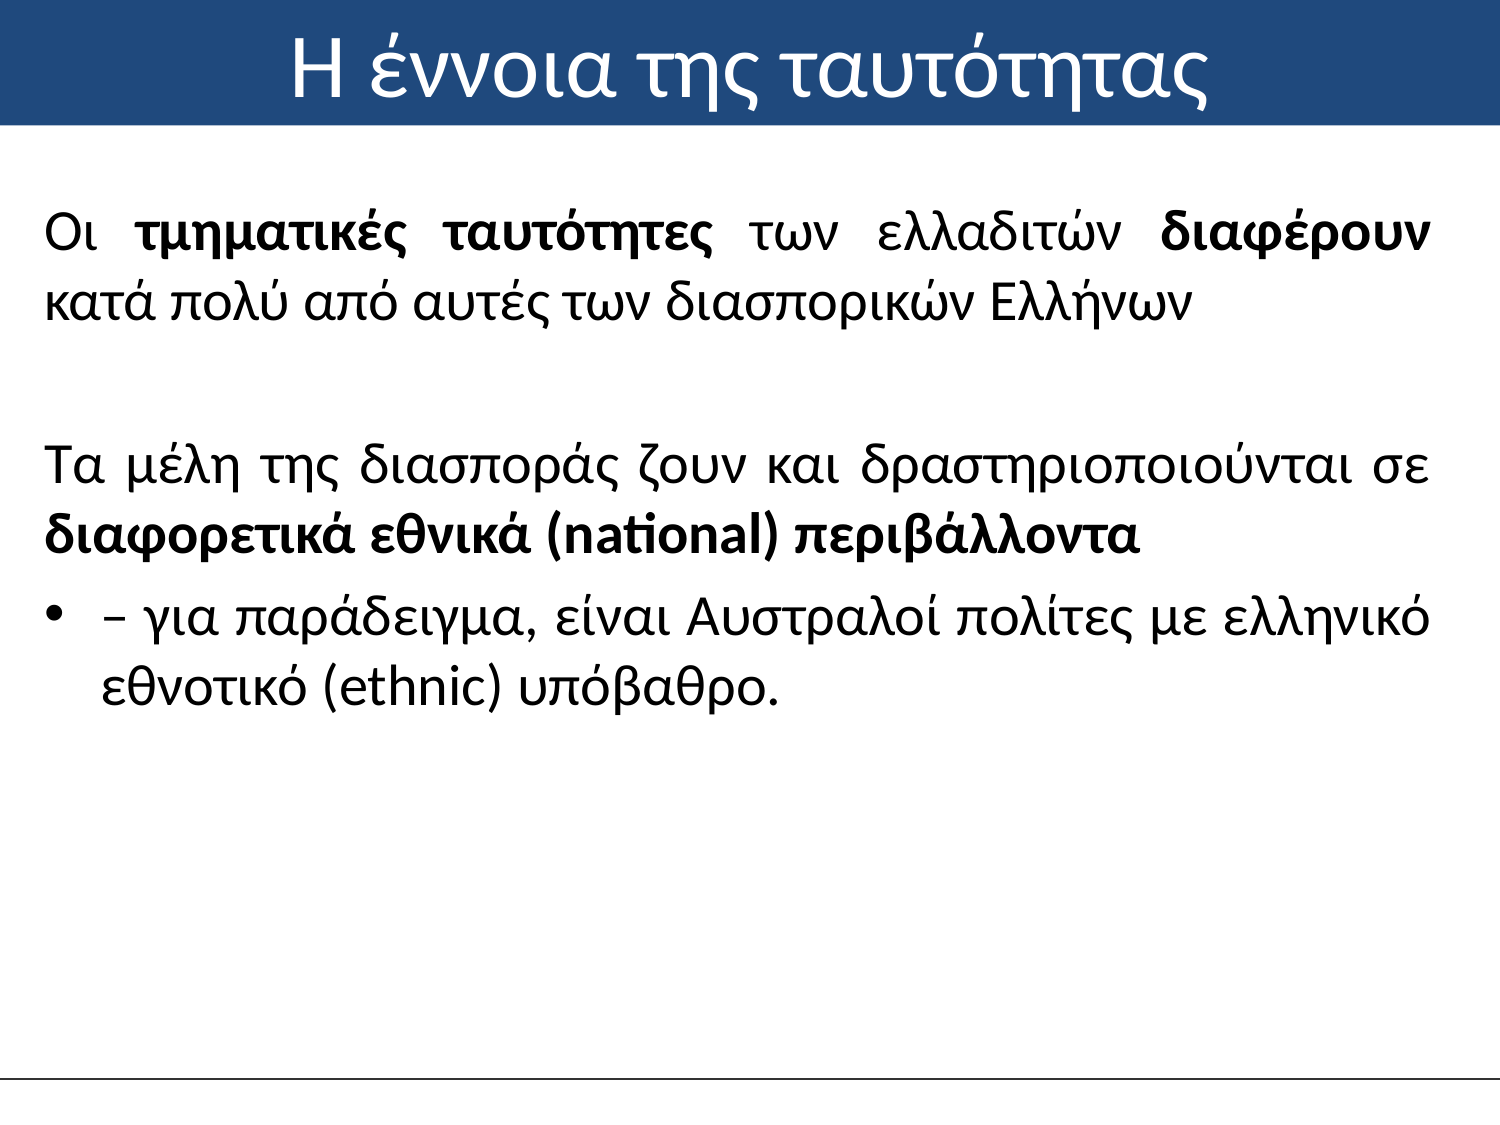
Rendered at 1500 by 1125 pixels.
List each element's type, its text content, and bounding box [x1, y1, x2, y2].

title Η έννοια της ταυτότητας [0, 0, 1500, 126]
subtitle Οι τμηματικές ταυτότητες των ελλαδιτών διαφέρουν κατά πολύ από αυτές των διασπορικών Ελλήνων Τα μέλη της διασποράς ζουν και δραστηριοποιούνται σε διαφορετικά εθνικά (national) περιβάλλοντα – για παράδειγμα, είναι Αυστραλοί πολίτες με ελληνικό εθνοτικό (ethnic) υπόβαθρο. [29, 184, 1447, 1024]
